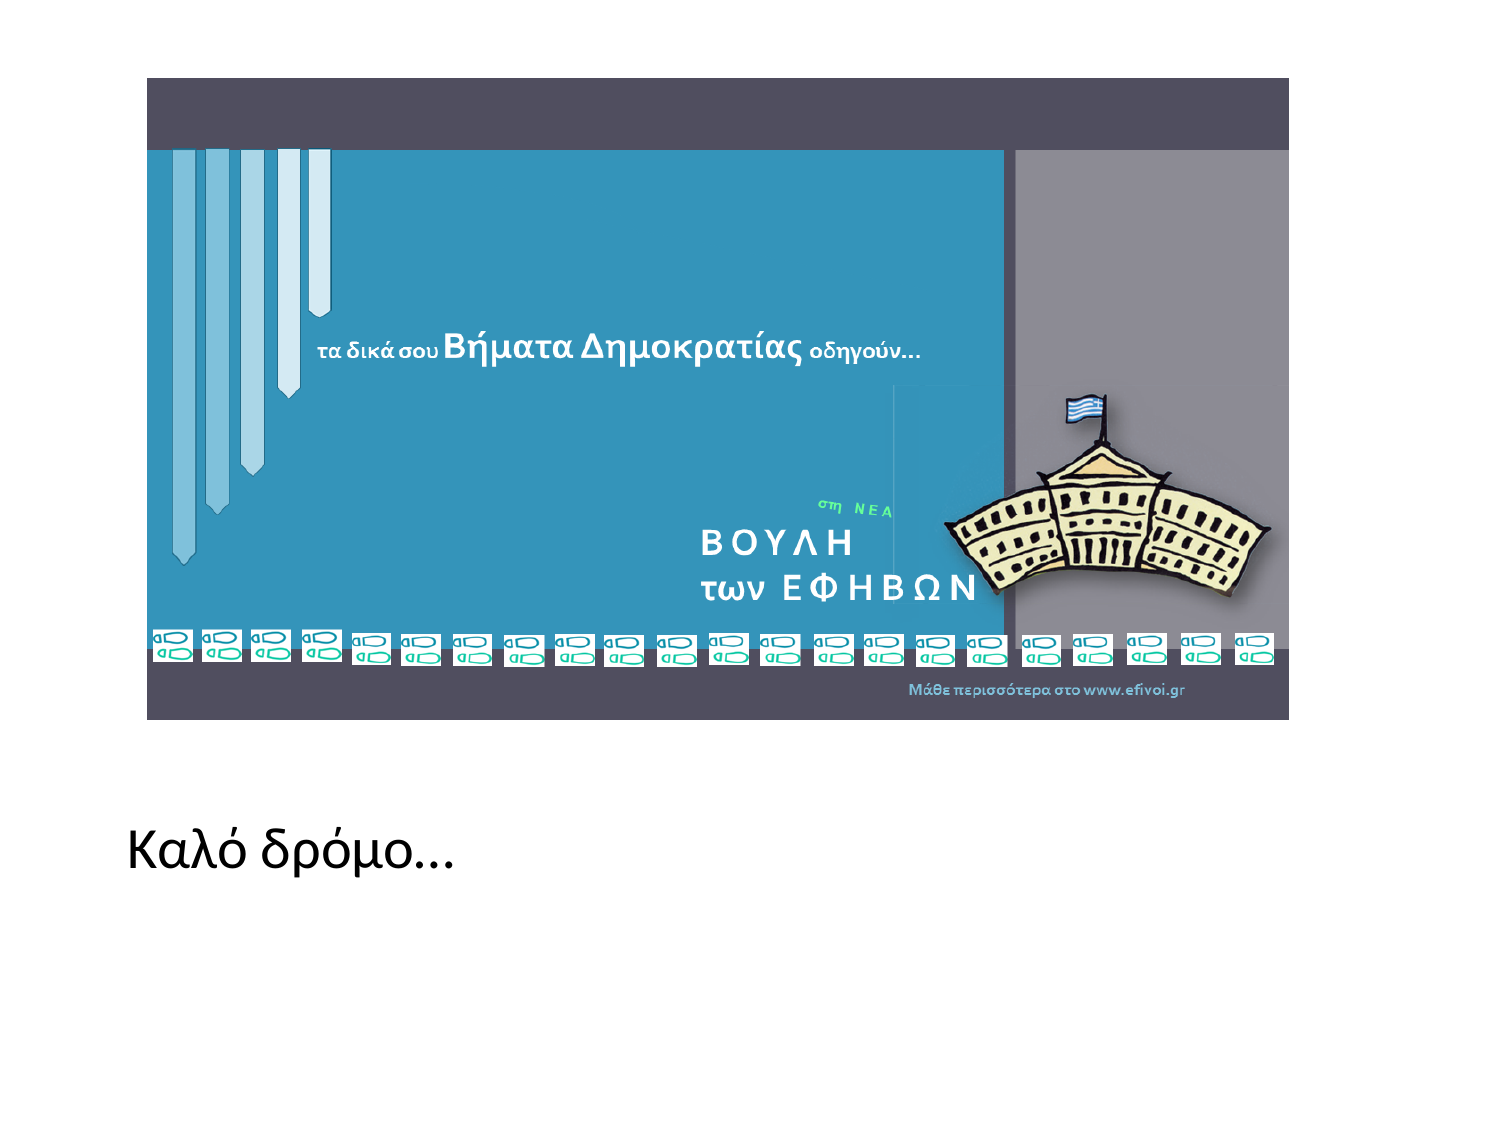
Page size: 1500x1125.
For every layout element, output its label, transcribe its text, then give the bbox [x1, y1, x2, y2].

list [147, 77, 1289, 721]
title Καλό δρόμο… [112, 751, 1463, 939]
